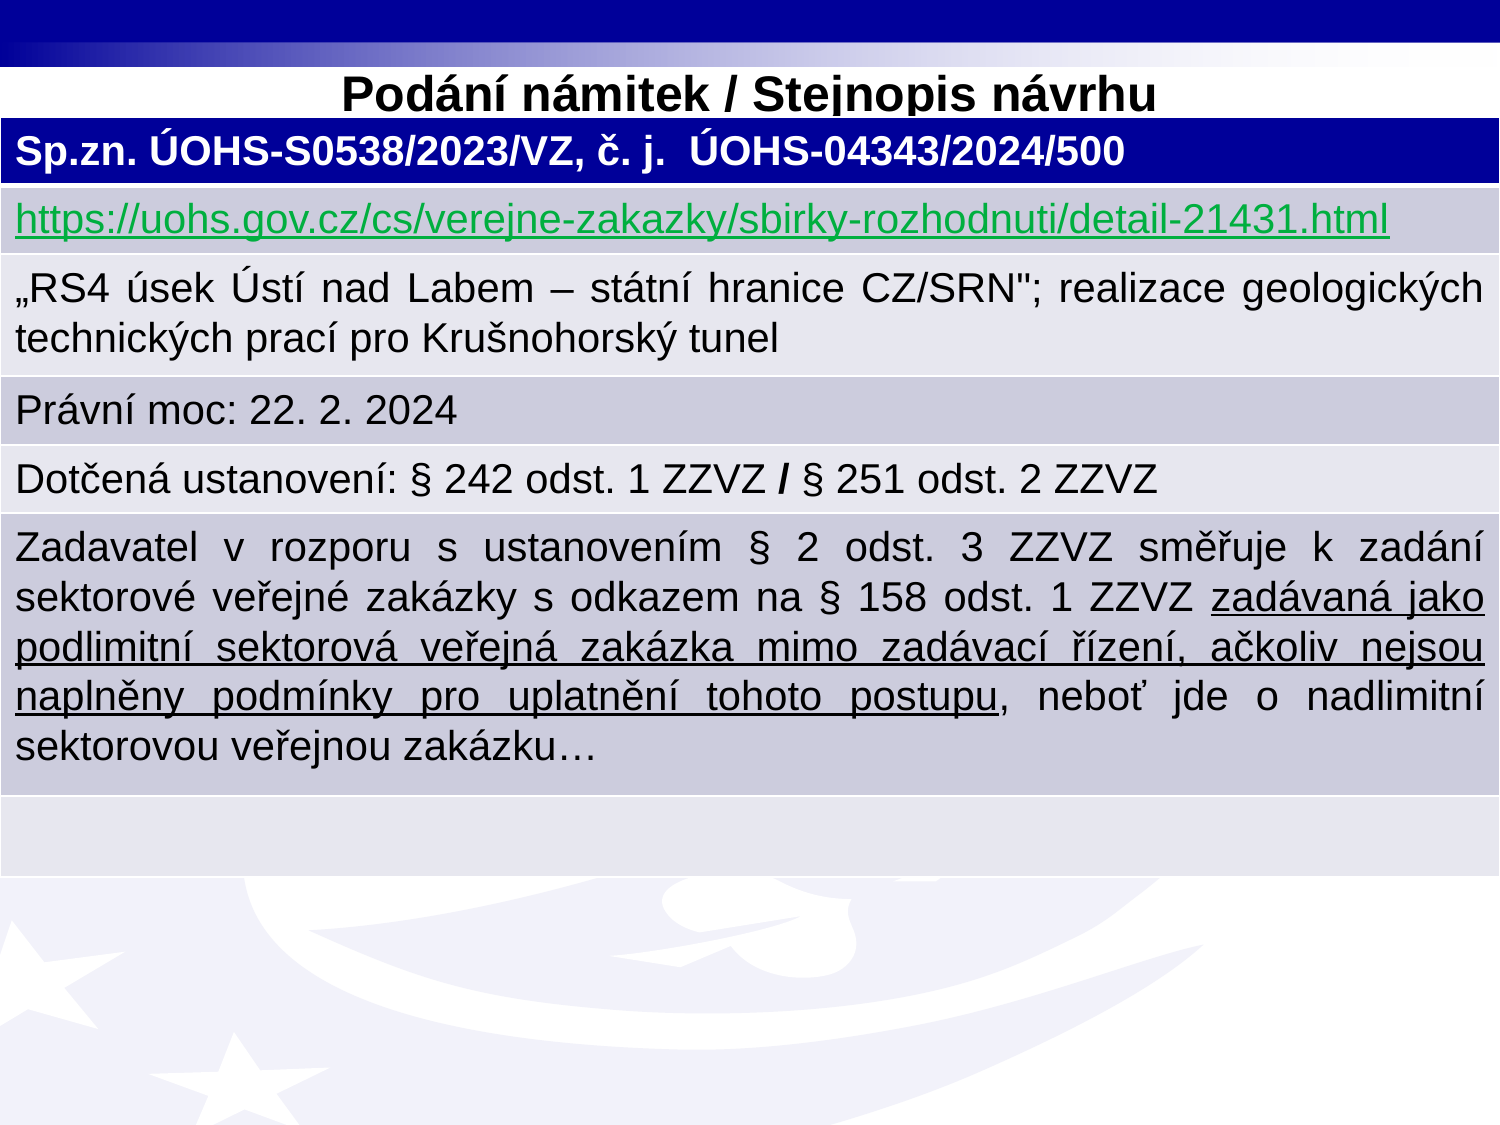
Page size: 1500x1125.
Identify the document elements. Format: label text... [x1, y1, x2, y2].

table_cell https://uohs.gov.cz/cs/verejne-zakazky/sbirky-rozhodnuti/detail-21431.html [1, 188, 1499, 253]
table_header Sp.zn. ÚOHS-S0538/2023/VZ, č. j. ÚOHS-04343/2024/500 [1, 118, 1499, 183]
table_cell Dotčená ustanovení: § 242 odst. 1 ZZVZ / § 251 odst. 2 ZZVZ [1, 446, 1499, 512]
table_cell Zadavatel v rozporu s ustanovením § 2 odst. 3 ZZVZ směřuje k zadání sektorové veřejné zakázky s odkazem na § 158 odst. 1 ZZVZ zadávaná jako podlimitní sektorová veřejná zakázka mimo zadávací řízení, ačkoliv nejsou naplněny podmínky pro uplatnění tohoto postupu, neboť jde o nadlimitní sektorovou veřejnou zakázku… [1, 514, 1499, 795]
table_cell [1, 797, 1499, 876]
table_cell Právní moc: 22. 2. 2024 [1, 377, 1499, 444]
table_cell „RS4 úsek Ústí nad Labem – státní hranice CZ/SRN"; realizace geologických technických prací pro Krušnohorský tunel [1, 255, 1499, 375]
title Podání námitek / Stejnopis návrhu [29, 54, 1471, 116]
